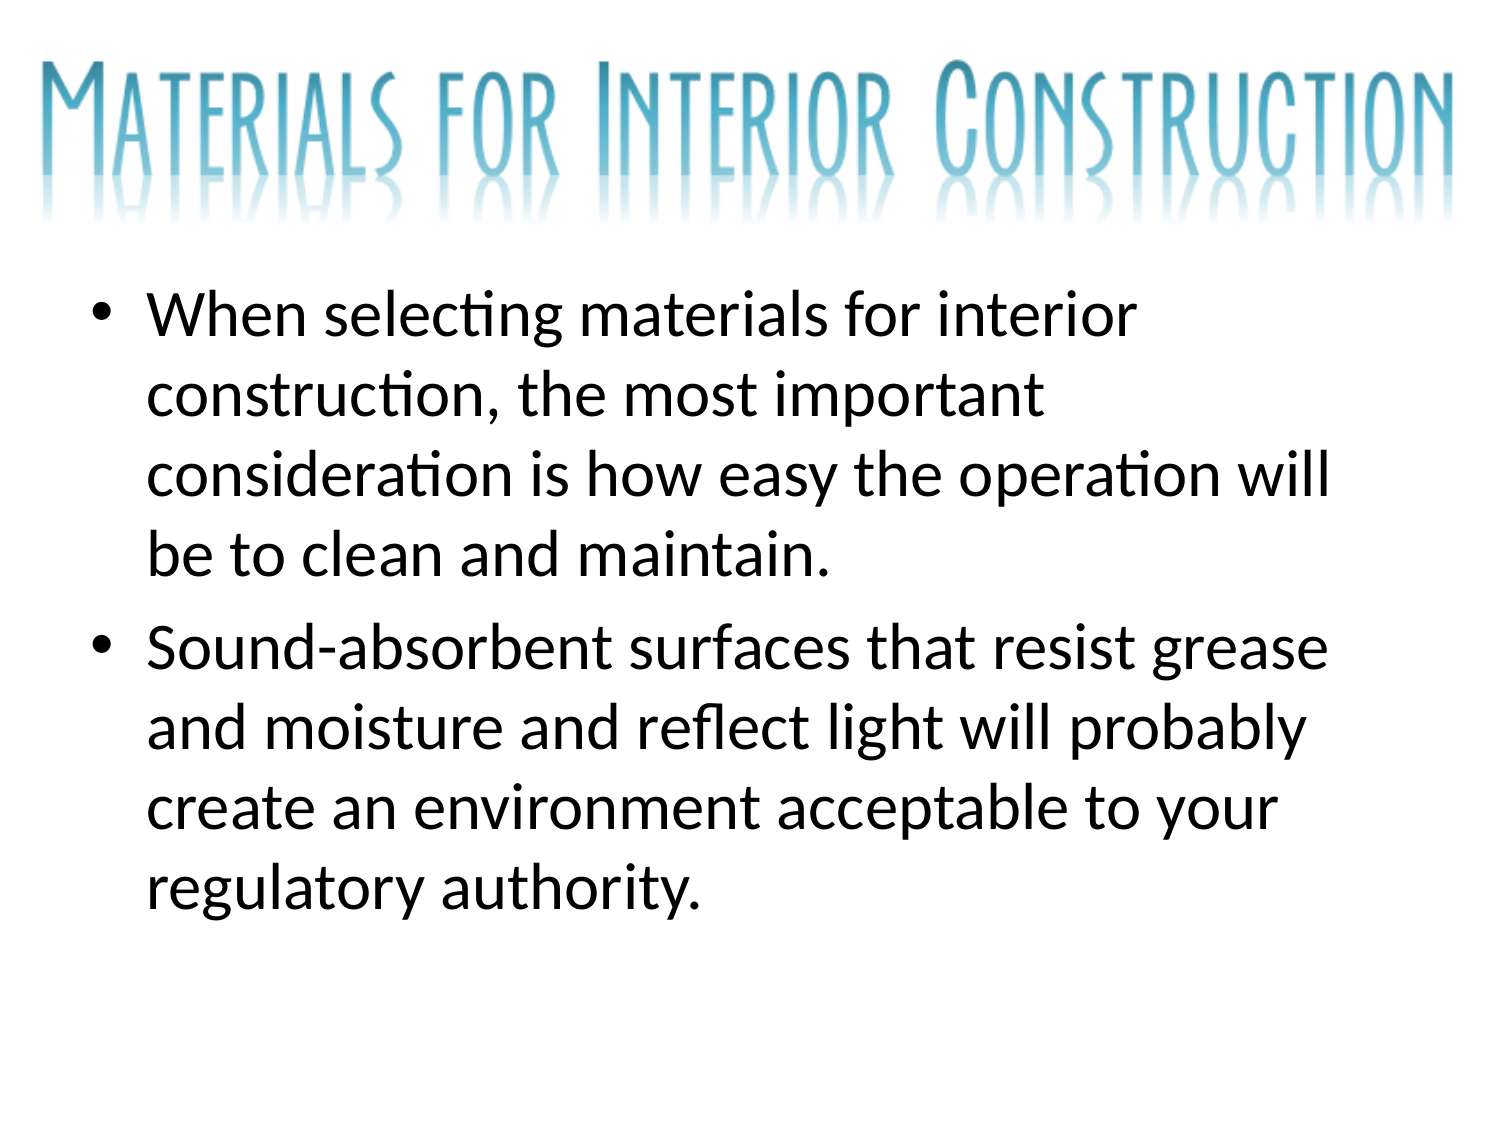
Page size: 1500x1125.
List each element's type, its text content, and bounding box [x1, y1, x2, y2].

picture [24, 37, 1472, 251]
list When selecting materials for interior construction, the most important consideration is how easy the operation will be to clean and maintain. Sound-absorbent surfaces that resist grease and moisture and reflect light will probably create an environment acceptable to your regulatory authority. [75, 262, 1425, 1005]
